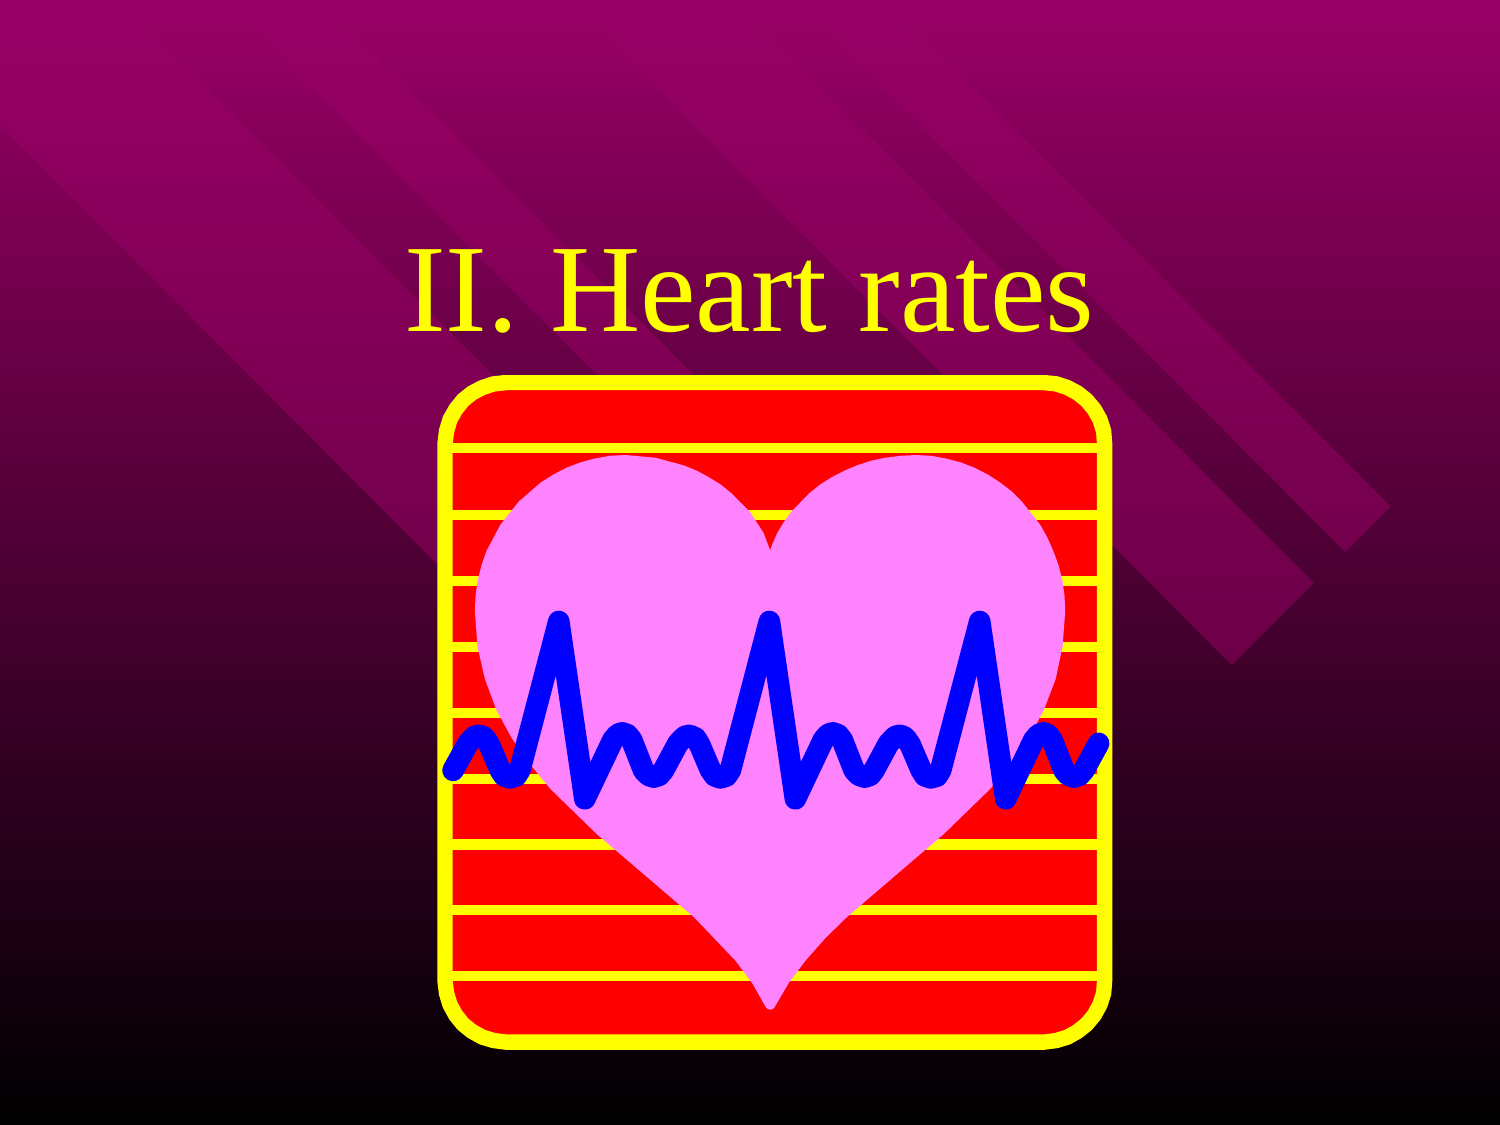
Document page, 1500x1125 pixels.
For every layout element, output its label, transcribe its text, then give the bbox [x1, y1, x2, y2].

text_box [437, 374, 1115, 1053]
title II. Heart rates [112, 187, 1388, 376]
